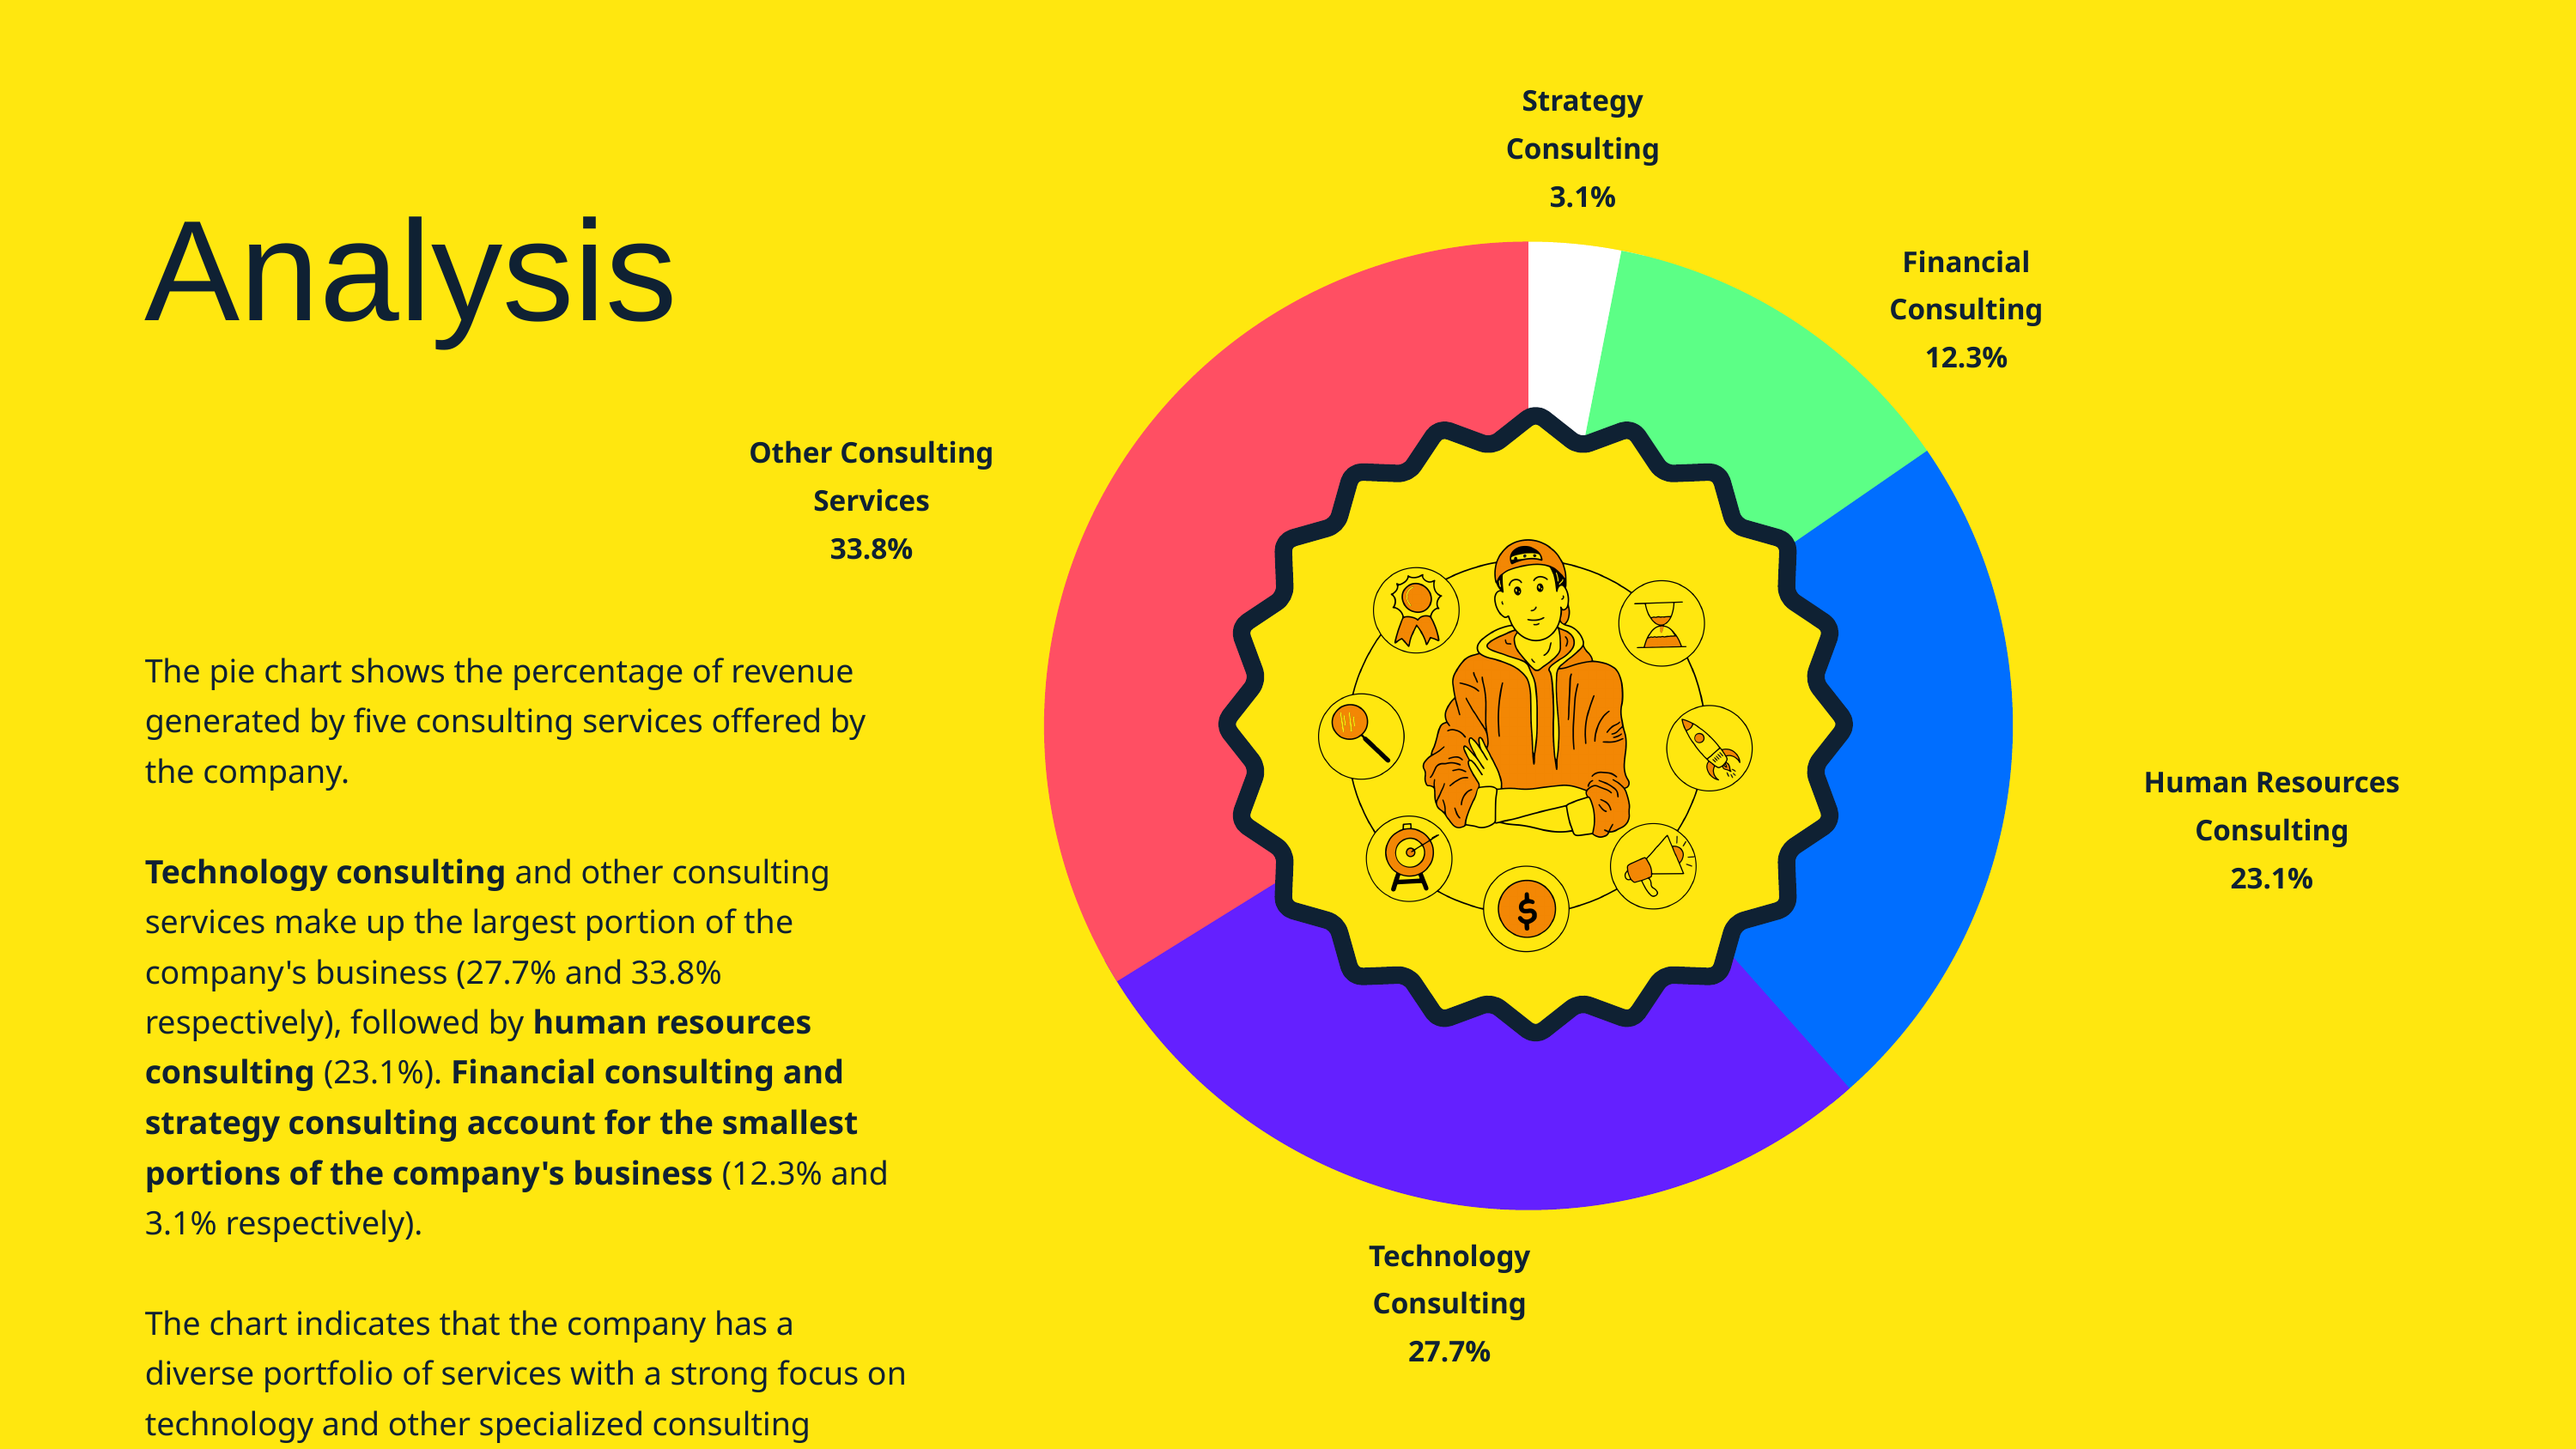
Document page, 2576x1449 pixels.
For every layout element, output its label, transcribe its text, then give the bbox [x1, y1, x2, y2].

text_box Other Consulting Services 33.8% [690, 421, 1015, 565]
text_box Analysis [144, 143, 1237, 350]
text_box Technology Consulting 27.7% [1291, 1234, 1609, 1368]
text_box Strategy Consulting 3.1% [1445, 69, 1721, 213]
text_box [1019, 241, 2072, 1228]
text_box Financial Consulting 12.3% [1826, 229, 2106, 374]
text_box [1225, 414, 1846, 1034]
text_box Human Resources Consulting 23.1% [2074, 750, 2476, 895]
text_box The pie chart shows the percentage of revenue generated by five consulting services offered by the company. Technology consulting and other consulting services make up the largest portion of the company's business (27.7% and 33.8% respectively), followed by human resources consulting (23.1%). Financial consulting and strategy consulting account for the smallest portions of the company's business (12.3% and 3.1% respectively). The chart indicates that the company has a diverse portfolio of services with a strong focus on technology and other specialized consulting areas. [144, 639, 908, 1449]
picture [1308, 518, 1764, 973]
